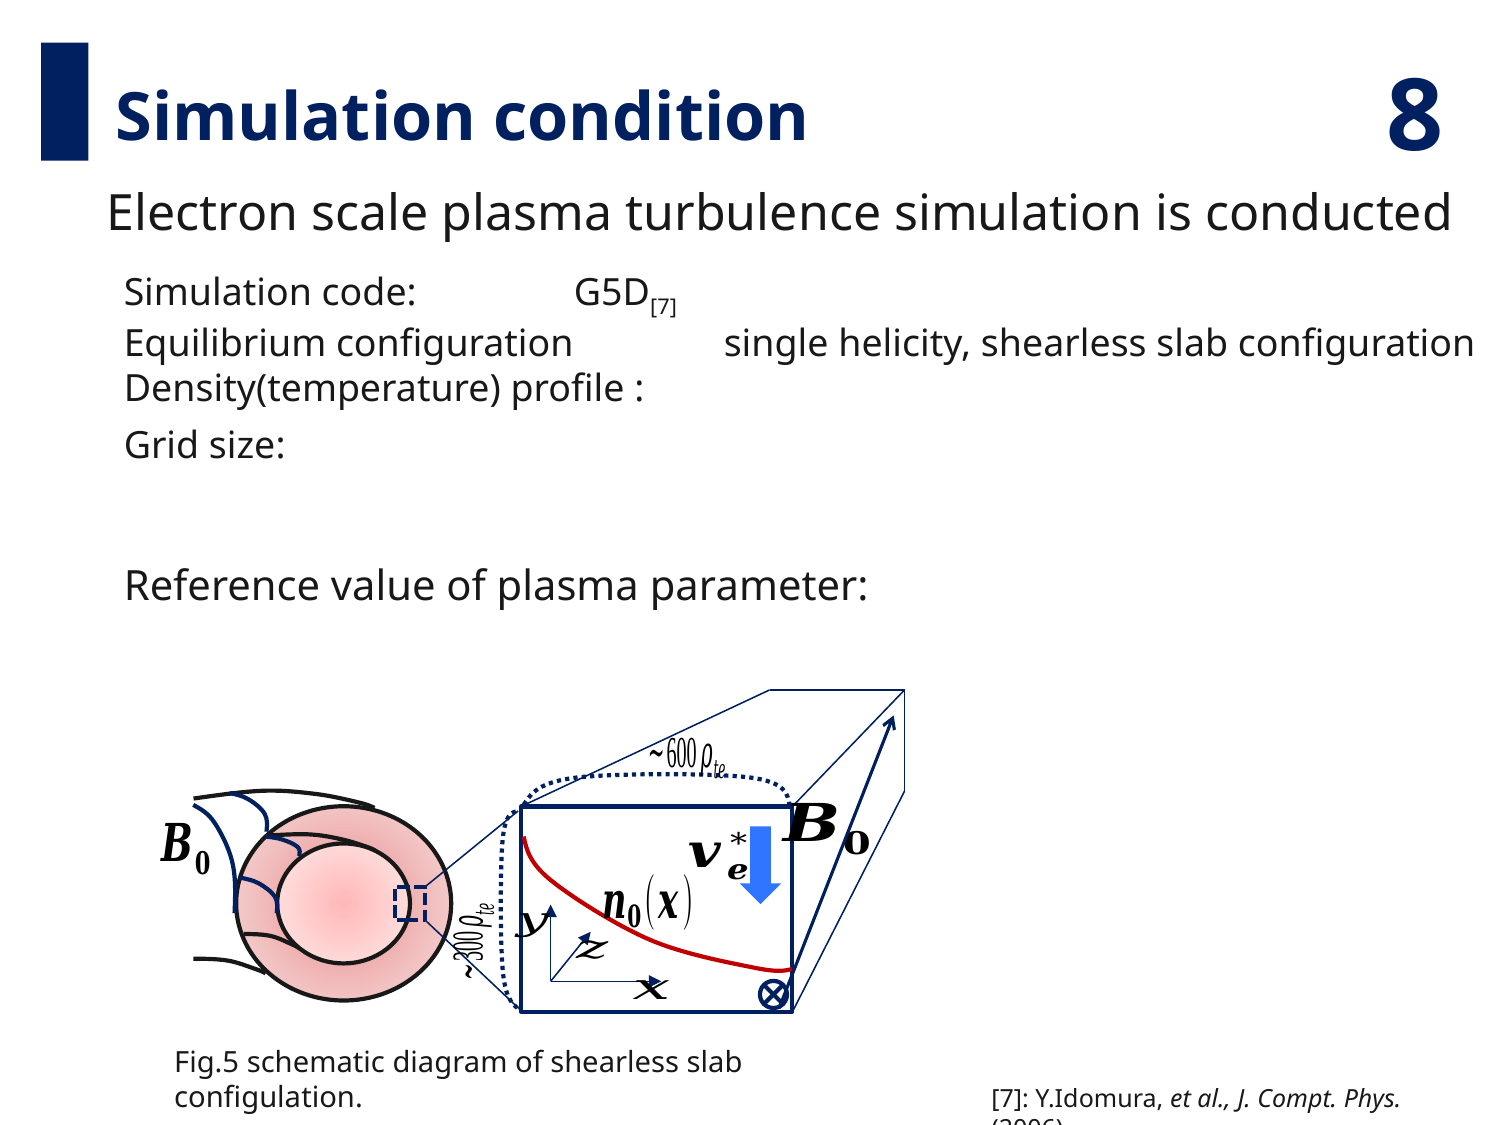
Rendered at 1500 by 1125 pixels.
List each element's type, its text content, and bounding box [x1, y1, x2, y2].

title Simulation condition [100, 42, 1459, 172]
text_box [159, 689, 905, 1012]
text_box Electron scale plasma turbulence simulation is conducted [92, 172, 1483, 248]
text_box [7]: Y.Idomura, et al., J. Compt. Phys. (2006) [976, 1074, 1482, 1125]
text_box Fig.5 schematic diagram of shearless slab configulation. [159, 1036, 905, 1121]
